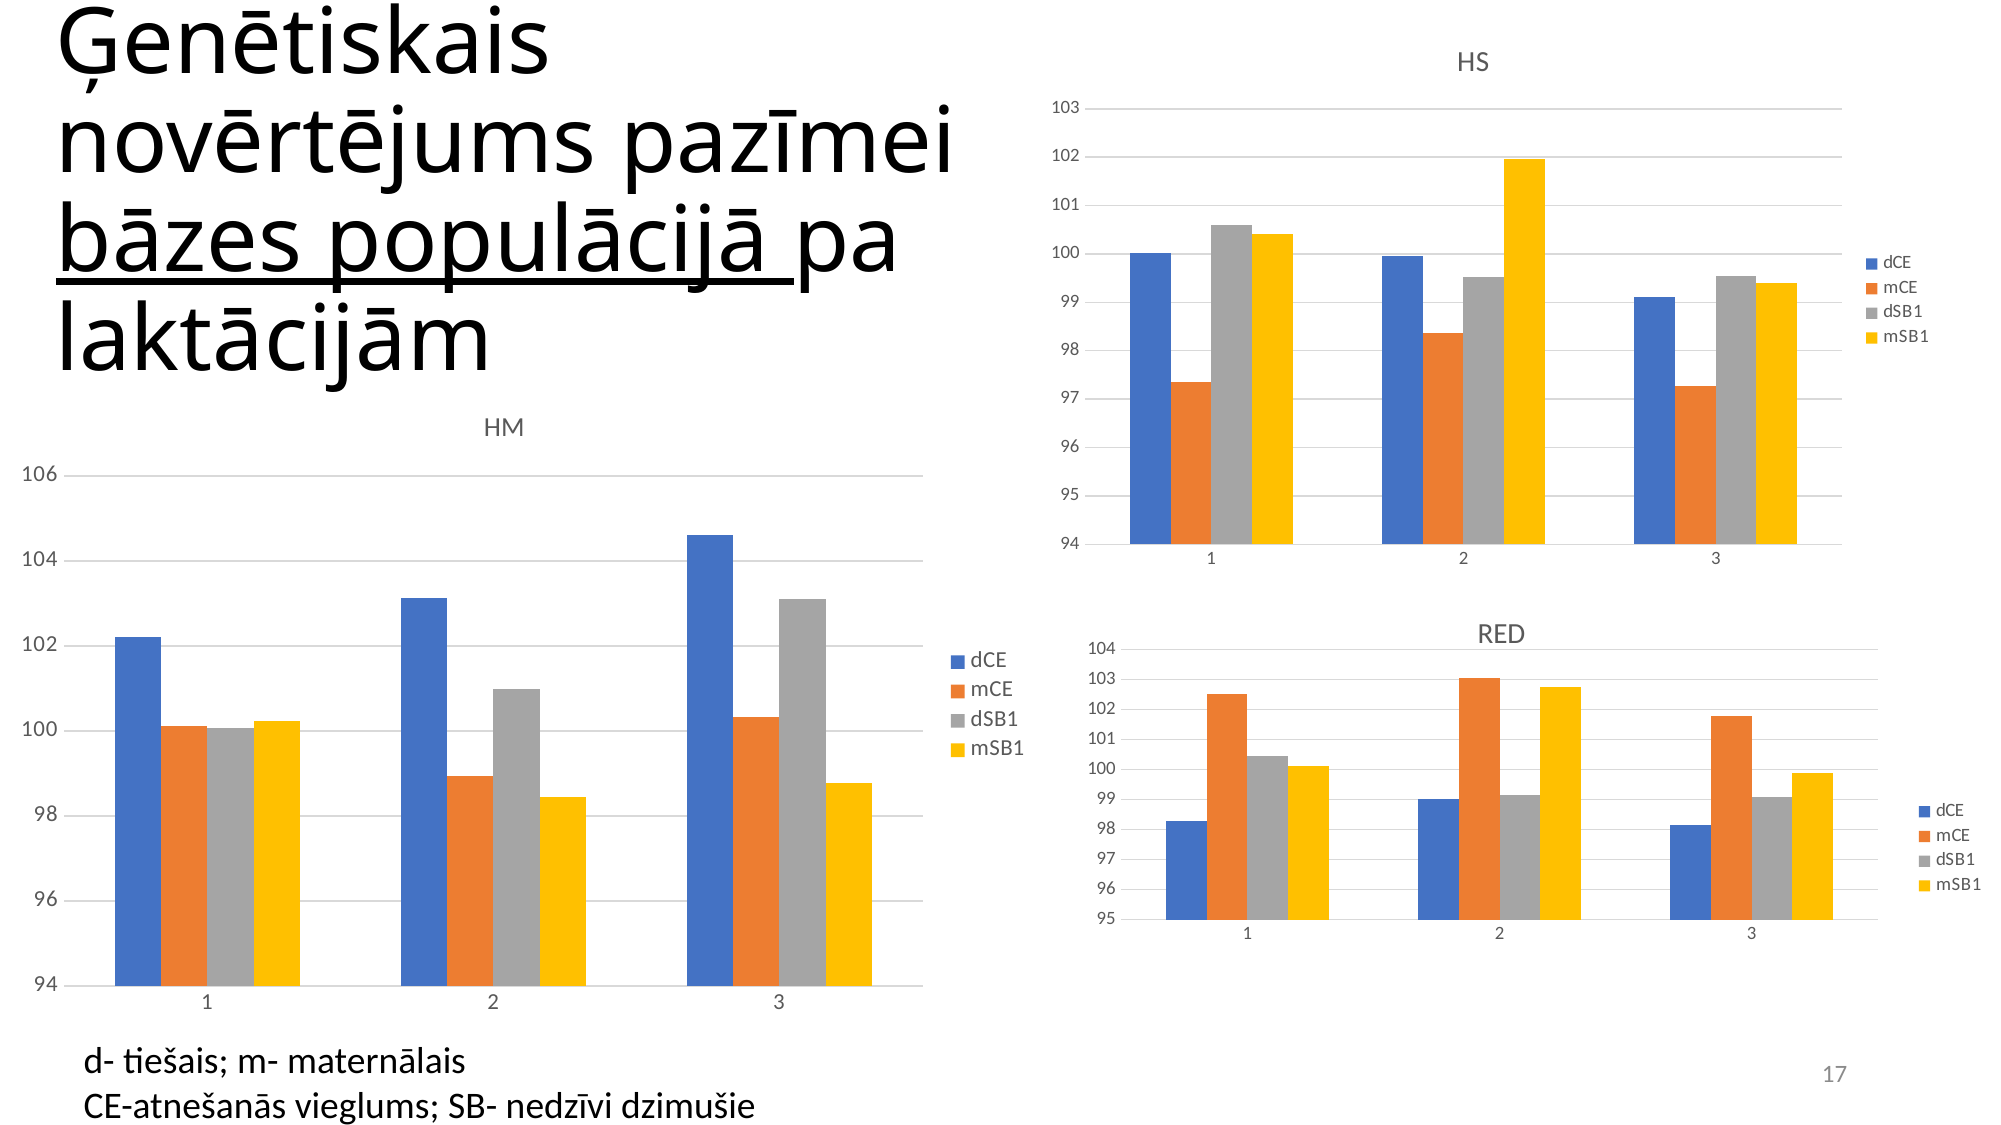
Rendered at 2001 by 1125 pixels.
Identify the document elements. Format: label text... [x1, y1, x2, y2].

chart [0, 21, 2000, 1103]
text_box d- tiešais; m- maternālais CE-atnešanās vieglums; SB- nedzīvi dzimušie [68, 1029, 877, 1125]
title Ģenētiskais novērtējums pazīmei bāzes populācijā pa laktācijām [40, 0, 1046, 384]
